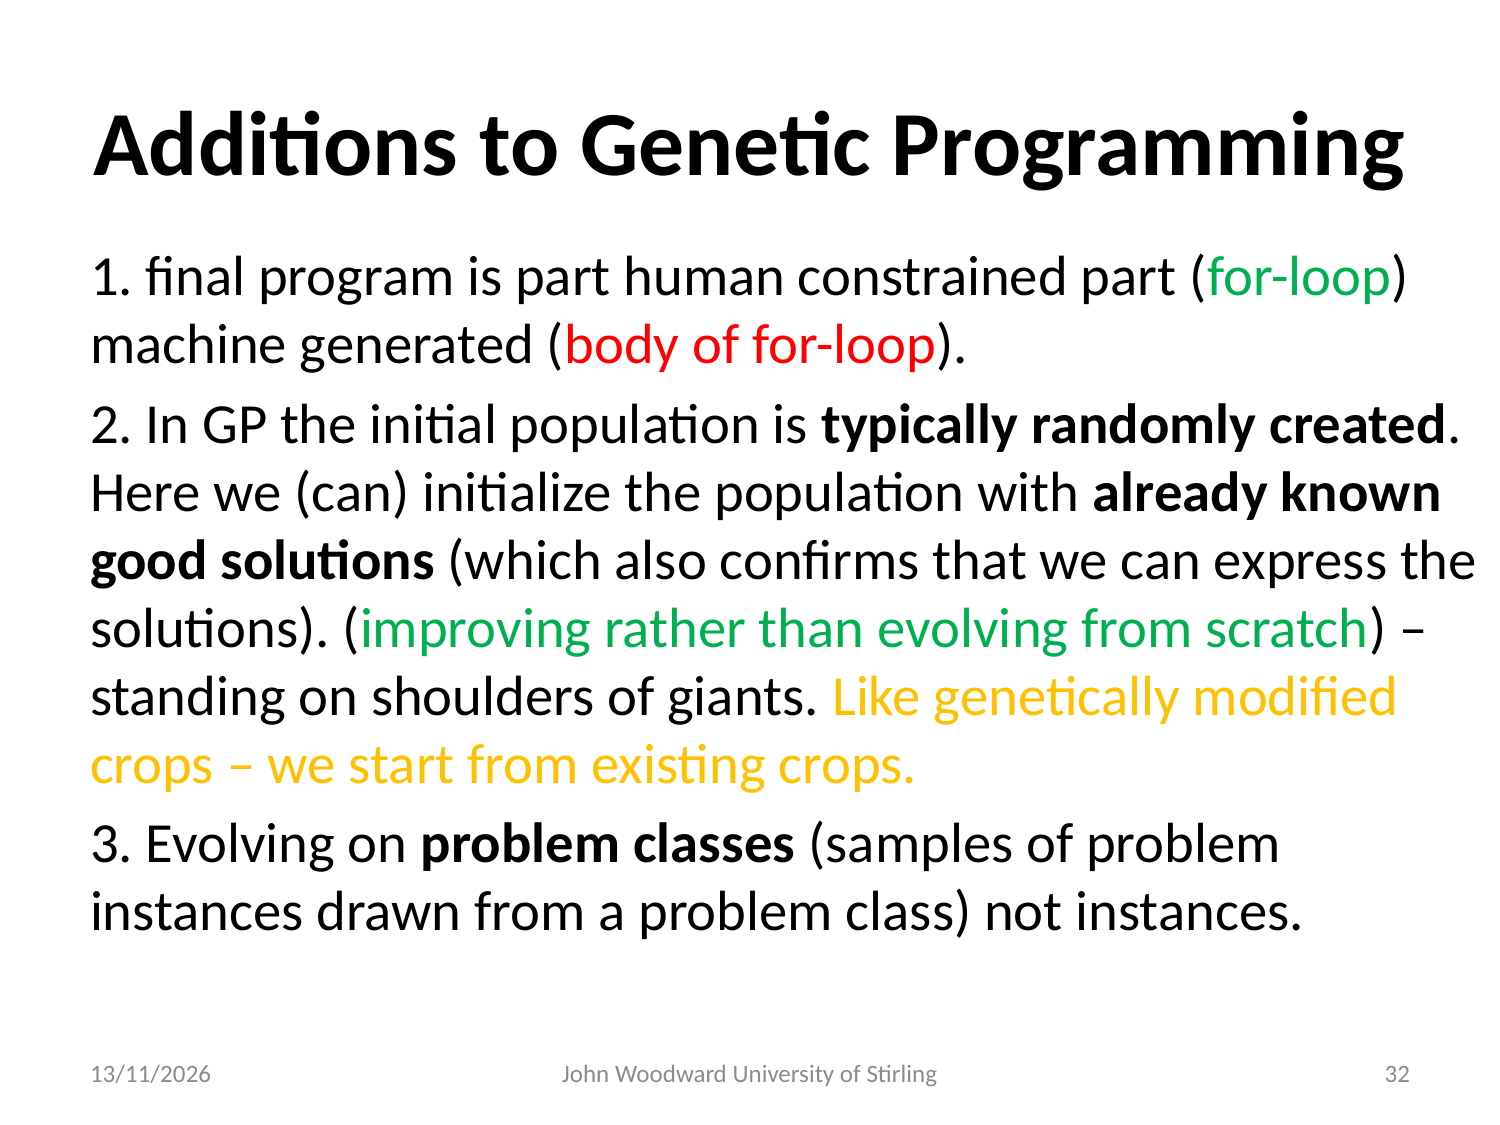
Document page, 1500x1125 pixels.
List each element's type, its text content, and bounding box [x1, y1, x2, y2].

slide_number 32 [1074, 1042, 1425, 1103]
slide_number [75, 1042, 425, 1103]
title Additions to Genetic Programming [0, 45, 1500, 233]
footer John Woodward University of Stirling [512, 1042, 988, 1103]
list 1. final program is part human constrained part (for-loop) machine generated (body of for-loop). 2. In GP the initial population is typically randomly created. Here we (can) initialize the population with already known good solutions (which also confirms that we can express the solutions). (improving rather than evolving from scratch) – standing on shoulders of giants. Like genetically modified crops – we start from existing crops. 3. Evolving on problem classes (samples of problem instances drawn from a problem class) not instances. [75, 231, 1500, 1005]
